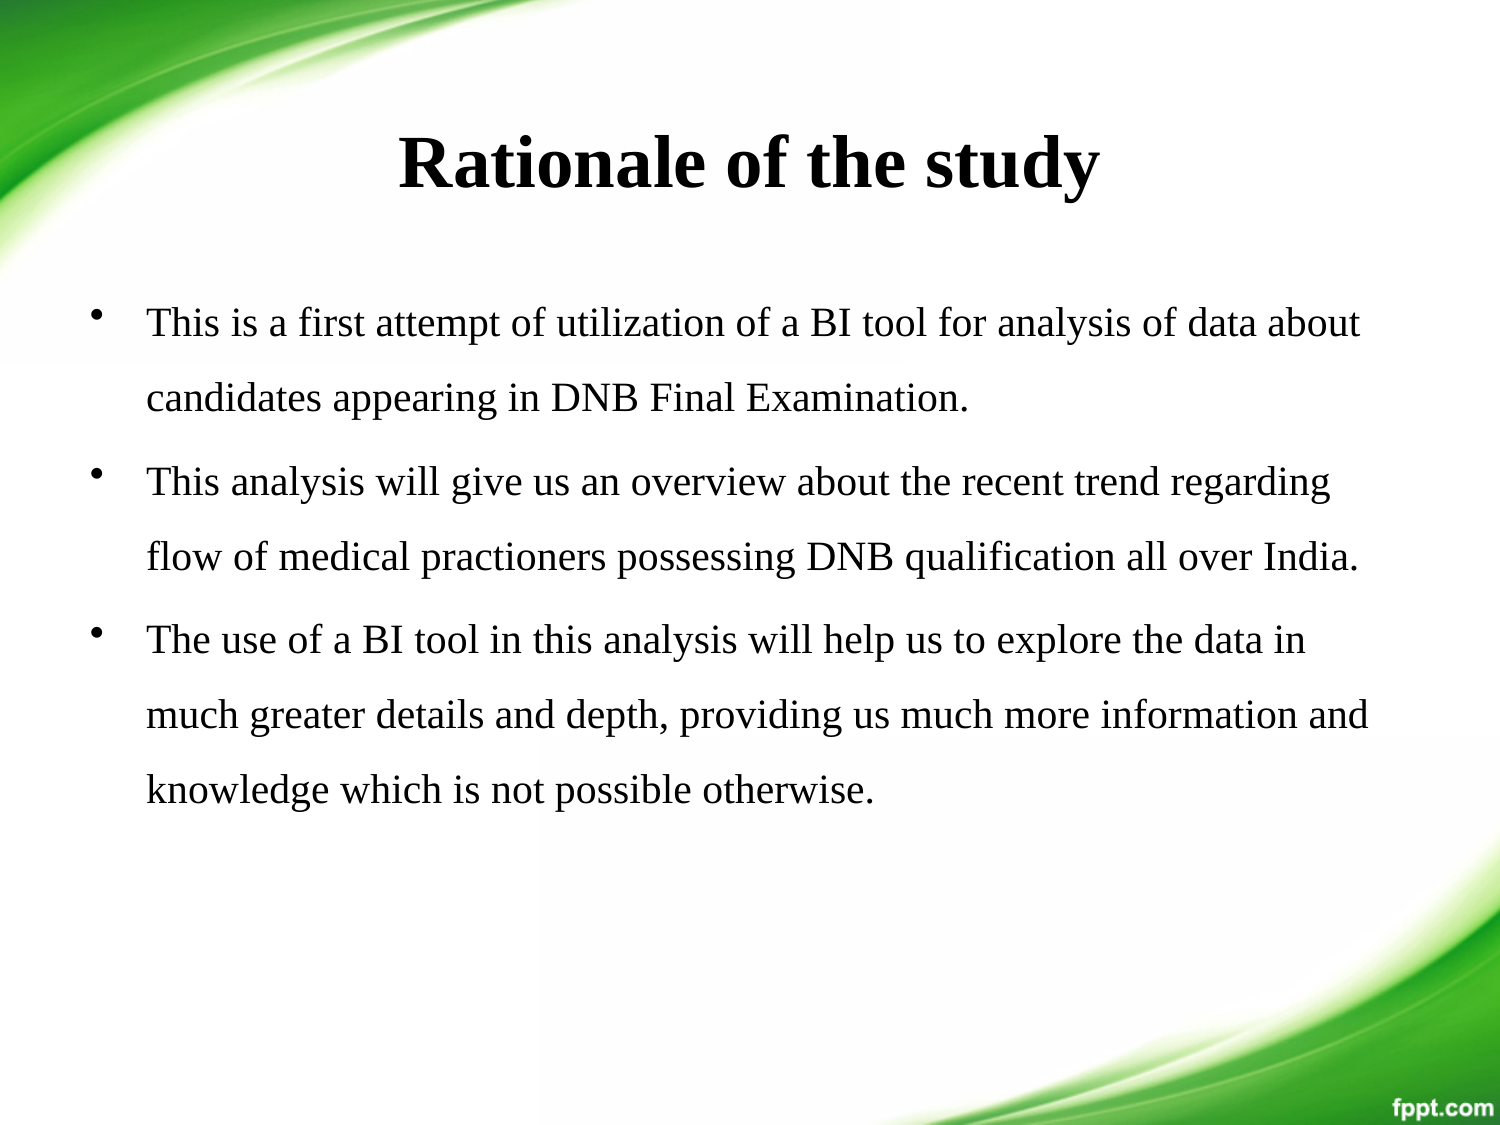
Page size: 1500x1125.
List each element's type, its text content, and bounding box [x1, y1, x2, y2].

picture [0, 0, 1500, 1125]
text_box This is a first attempt of utilization of a BI tool for analysis of data about candidates appearing in DNB Final Examination. This analysis will give us an overview about the recent trend regarding flow of medical practioners possessing DNB qualification all over India. The use of a BI tool in this analysis will help us to explore the data in much greater details and depth, providing us much more information and knowledge which is not possible otherwise. [74, 262, 1425, 1005]
text_box Rationale of the study [74, 0, 1425, 113]
